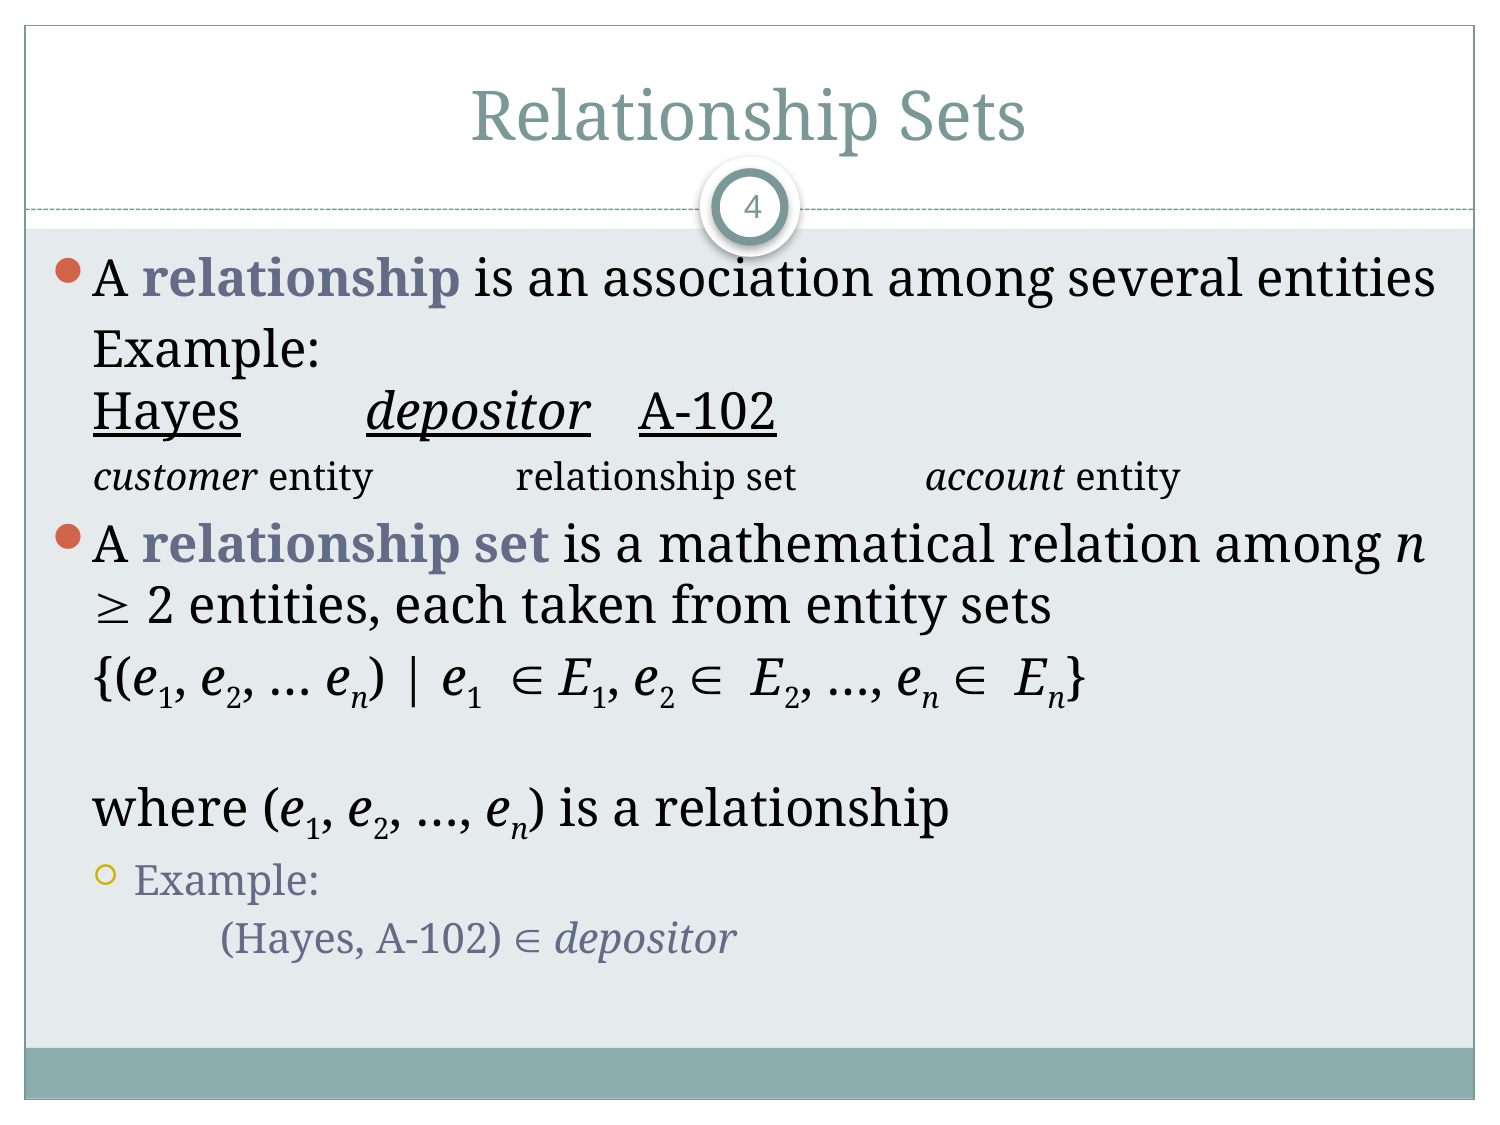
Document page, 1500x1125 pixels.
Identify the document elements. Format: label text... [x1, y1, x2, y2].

title Relationship Sets [49, 37, 1450, 163]
slide_number 4 [715, 168, 791, 237]
list A relationship is an association among several entities Example: Hayes depositor A-102 customer entity relationship set account entity A relationship set is a mathematical relation among n  2 entities, each taken from entity sets {(e1, e2, … en) | e1  E1, e2  E2, …, en  En} where (e1, e2, …, en) is a relationship Example: (Hayes, A-102)  depositor [36, 237, 1464, 1038]
